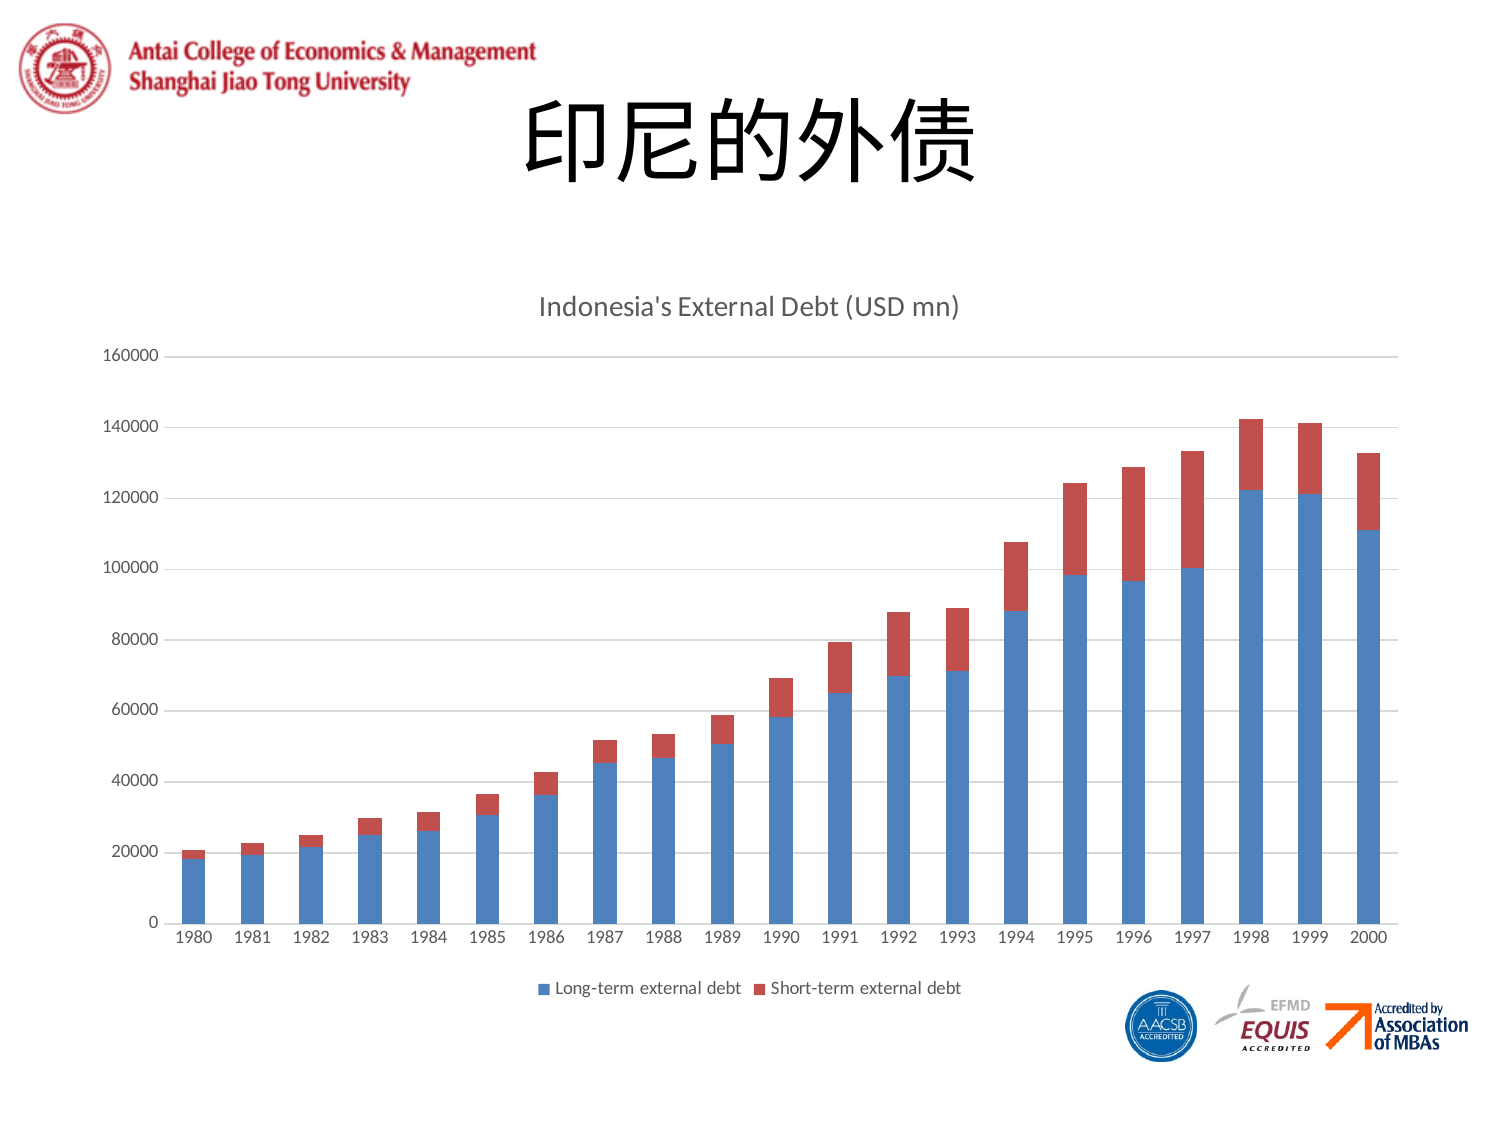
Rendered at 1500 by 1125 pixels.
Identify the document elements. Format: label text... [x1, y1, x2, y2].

picture [2, 19, 548, 119]
picture [1325, 1002, 1468, 1050]
title 印尼的外债 [75, 45, 1425, 233]
picture [1214, 1006, 1310, 1051]
picture [1125, 1006, 1197, 1062]
chart [74, 262, 1426, 1006]
